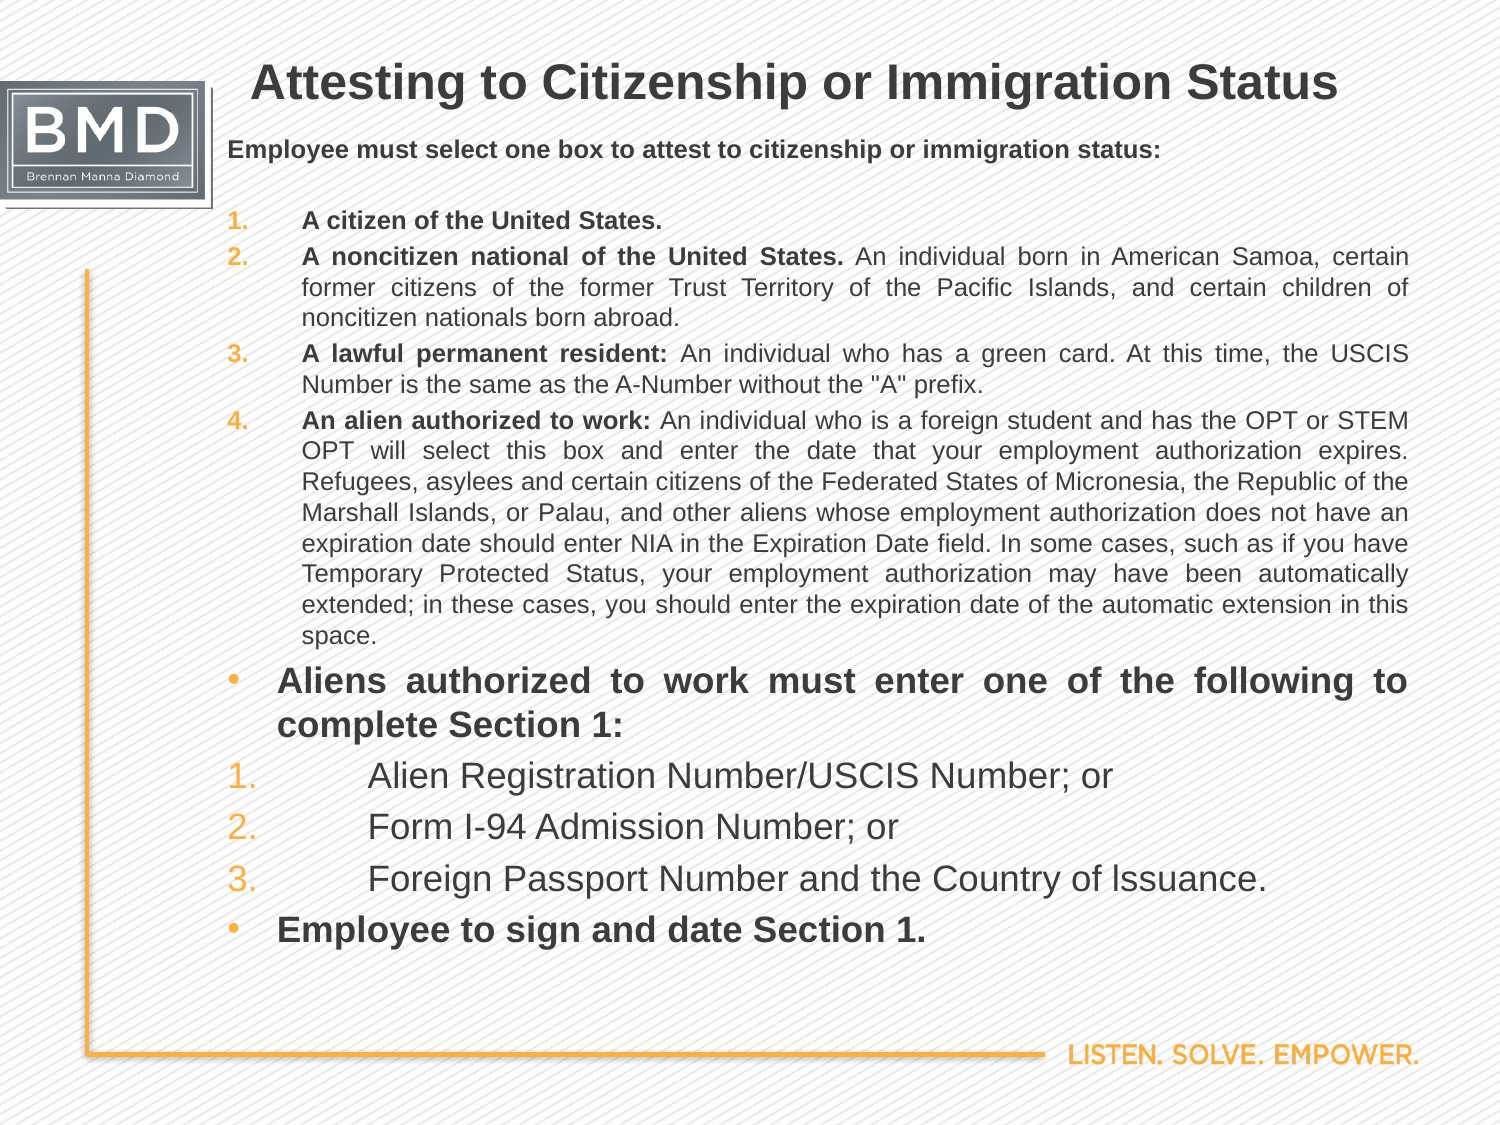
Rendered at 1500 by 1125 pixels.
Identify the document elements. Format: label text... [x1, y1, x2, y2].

picture [0, 81, 213, 209]
picture [1067, 1040, 1419, 1068]
title Attesting to Citizenship or Immigration Status [249, 50, 1414, 125]
list Employee must select one box to attest to citizenship or immigration status: A citizen of the United States. A noncitizen national of the United States. An individual born in American Samoa, certain former citizens of the former Trust Territory of the Pacific Islands, and certain children of noncitizen nationals born abroad. A lawful permanent resident: An individual who has a green card. At this time, the USCIS Number is the same as the A-Number without the "A" prefix. An alien authorized to work: An individual who is a foreign student and has the OPT or STEM OPT will select this box and enter the date that your employment authorization expires. Refugees, asylees and certain citizens of the Federated States of Micronesia, the Republic of the Marshall Islands, or Palau, and other aliens whose employment authorization does not have an expiration date should enter NIA in the Expiration Date field. In some cases, such as if you have Temporary Protected Status, your employment authorization may have been automatically extended; in these cases, you should enter the expiration date of the automatic extension in this space. Aliens authorized to work must enter one of the following to complete Section 1: Alien Registration Number/USCIS Number; or Form I-94 Admission Number; or Foreign Passport Number and the Country of lssuance. Employee to sign and date Section 1. [212, 125, 1425, 1030]
